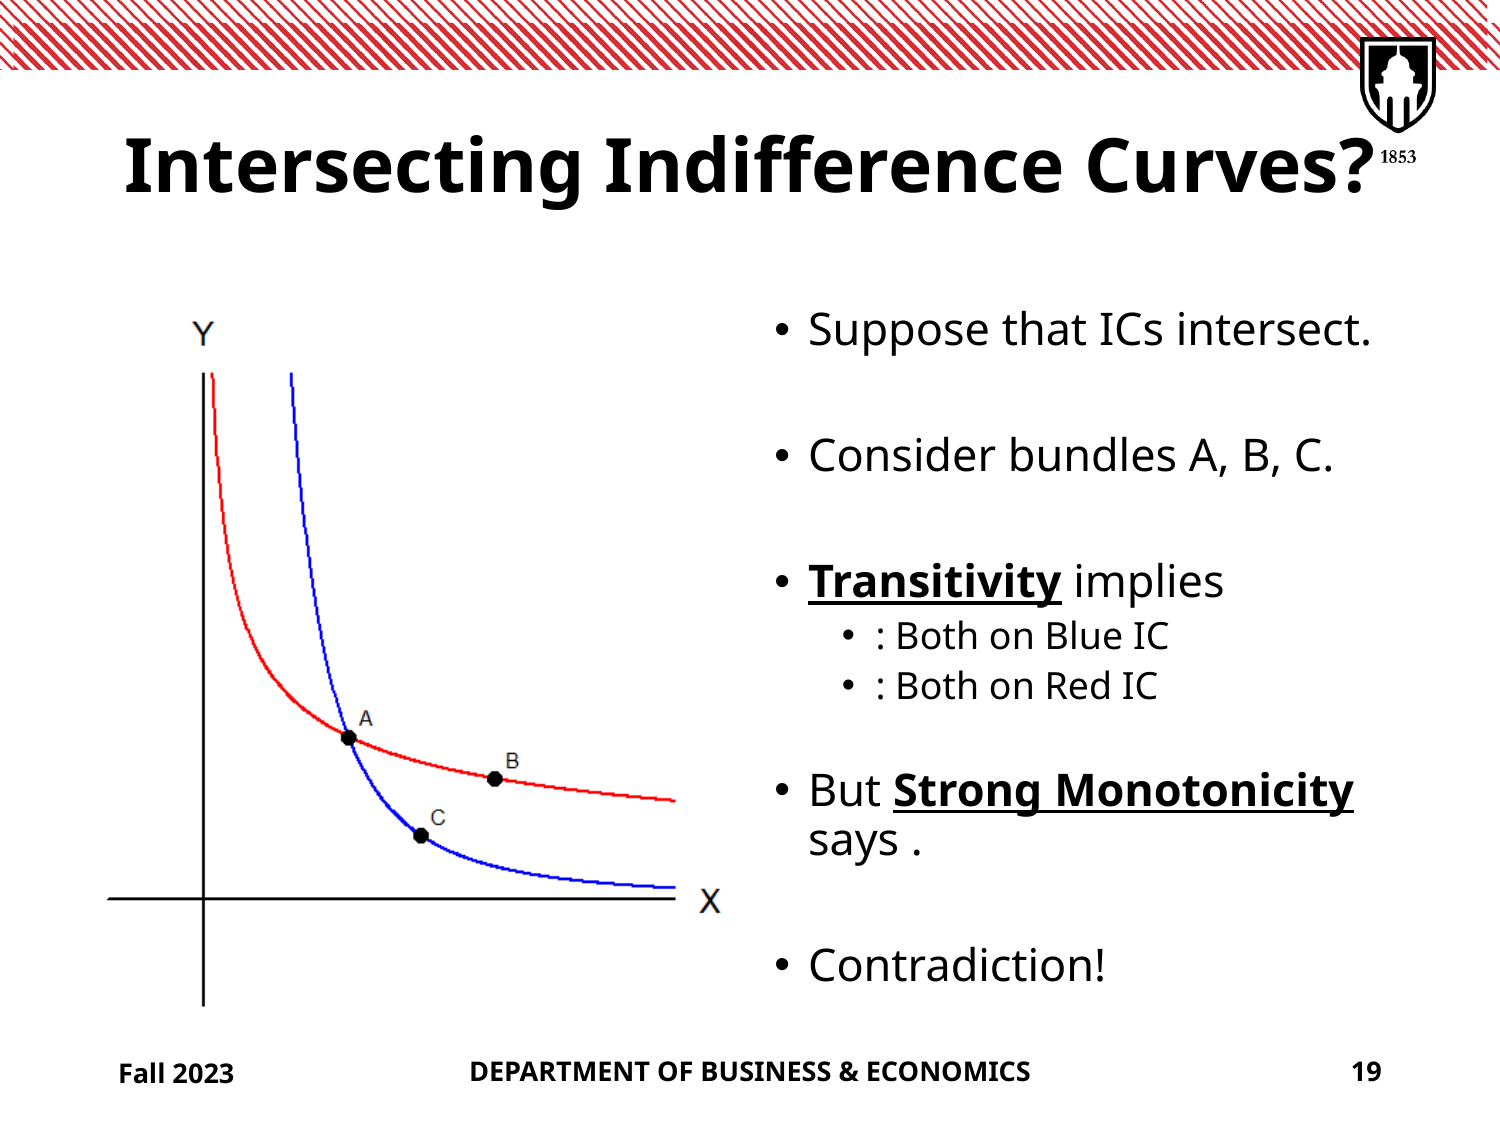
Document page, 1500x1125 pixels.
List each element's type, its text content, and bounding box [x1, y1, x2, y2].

title Intersecting Indifference Curves? [103, 59, 1397, 278]
slide_number 19 [1059, 1042, 1397, 1103]
slide_number Fall 2023 [103, 1042, 277, 1103]
footer DEPARTMENT OF BUSINESS & ECONOMICS [277, 1042, 1059, 1103]
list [103, 302, 741, 1011]
picture [0, 0, 1500, 163]
